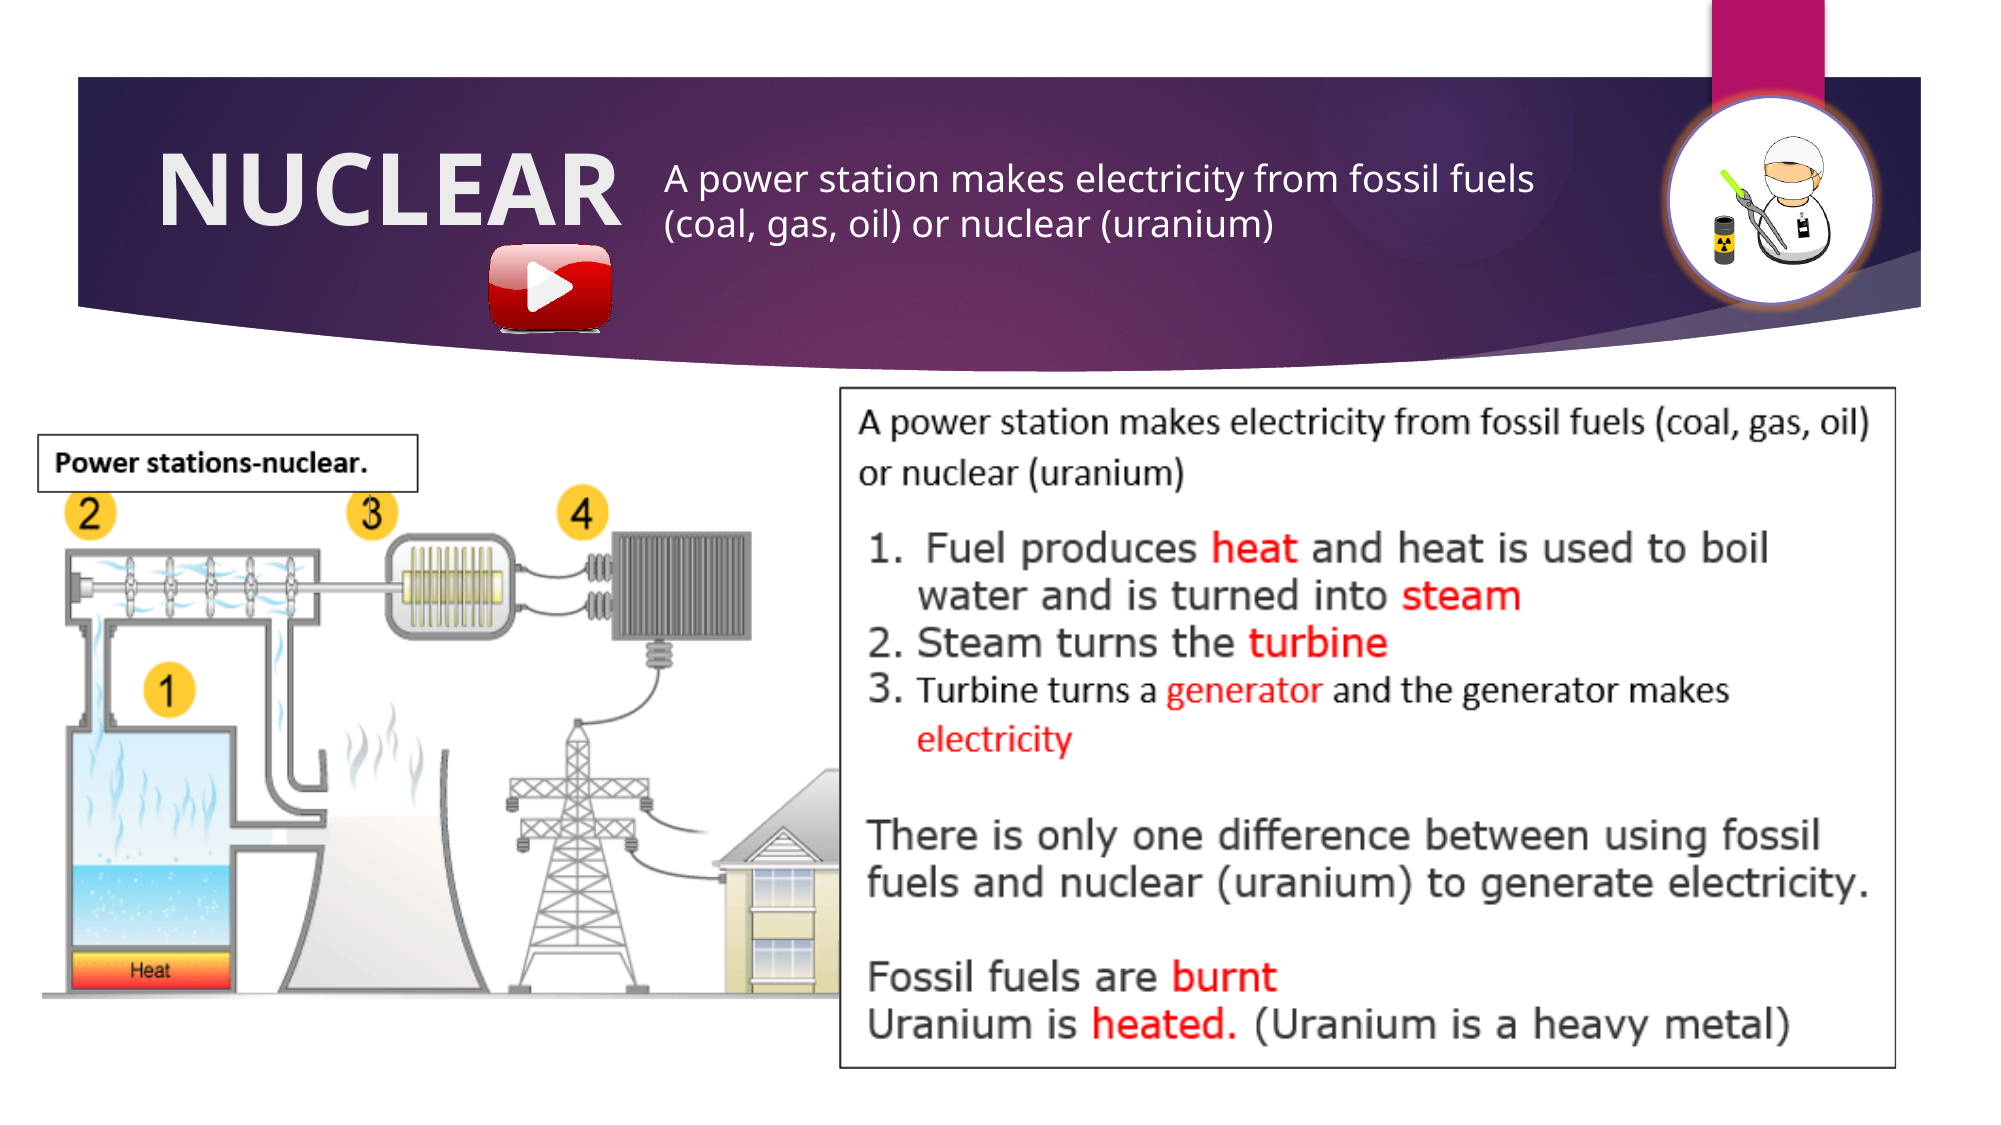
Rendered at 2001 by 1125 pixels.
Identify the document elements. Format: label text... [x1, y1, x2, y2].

text_box A power station makes electricity from fossil fuels (coal, gas, oil) or nuclear (uranium) [649, 147, 1650, 253]
picture [36, 379, 1897, 1069]
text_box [1668, 96, 1875, 305]
picture [488, 243, 612, 336]
title NUCLEAR [139, 127, 1577, 244]
